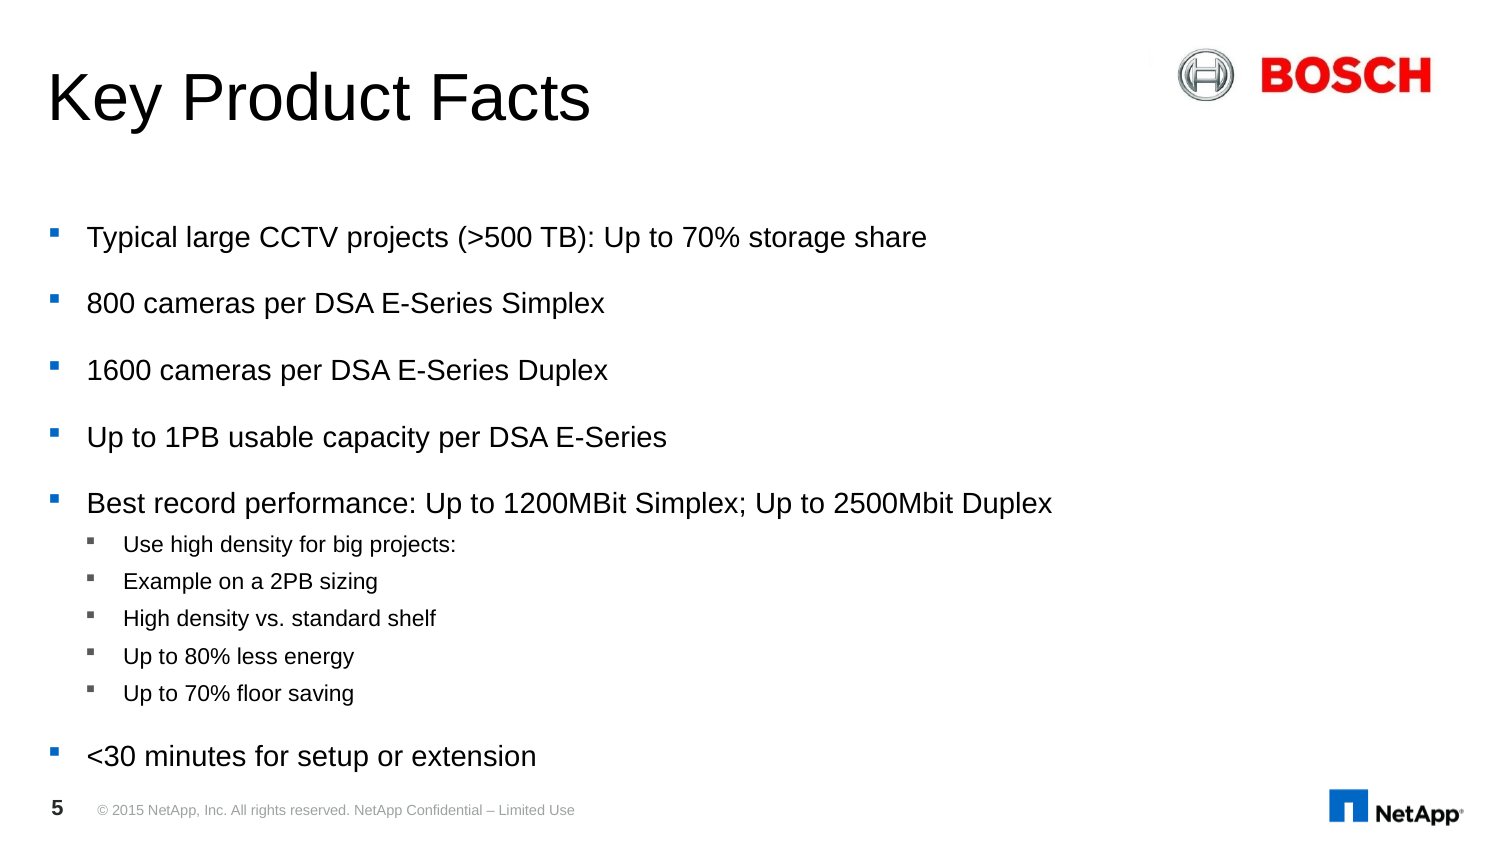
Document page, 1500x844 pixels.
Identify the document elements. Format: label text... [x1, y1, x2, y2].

picture [1313, 773, 1475, 838]
slide_number 5 [36, 795, 92, 828]
title Key Product Facts [32, 29, 1440, 141]
list Typical large CCTV projects (>500 TB): Up to 70% storage share 800 cameras per DSA E-Series Simplex 1600 cameras per DSA E-Series Duplex Up to 1PB usable capacity per DSA E-Series Best record performance: Up to 1200MBit Simplex; Up to 2500Mbit Duplex Use high density for big projects: Example on a 2PB sizing High density vs. standard shelf Up to 80% less energy Up to 70% floor saving <30 minutes for setup or extension [33, 213, 1440, 765]
footer © 2015 NetApp, Inc. All rights reserved. NetApp Confidential – Limited Use [92, 796, 887, 826]
picture [1149, 34, 1469, 116]
